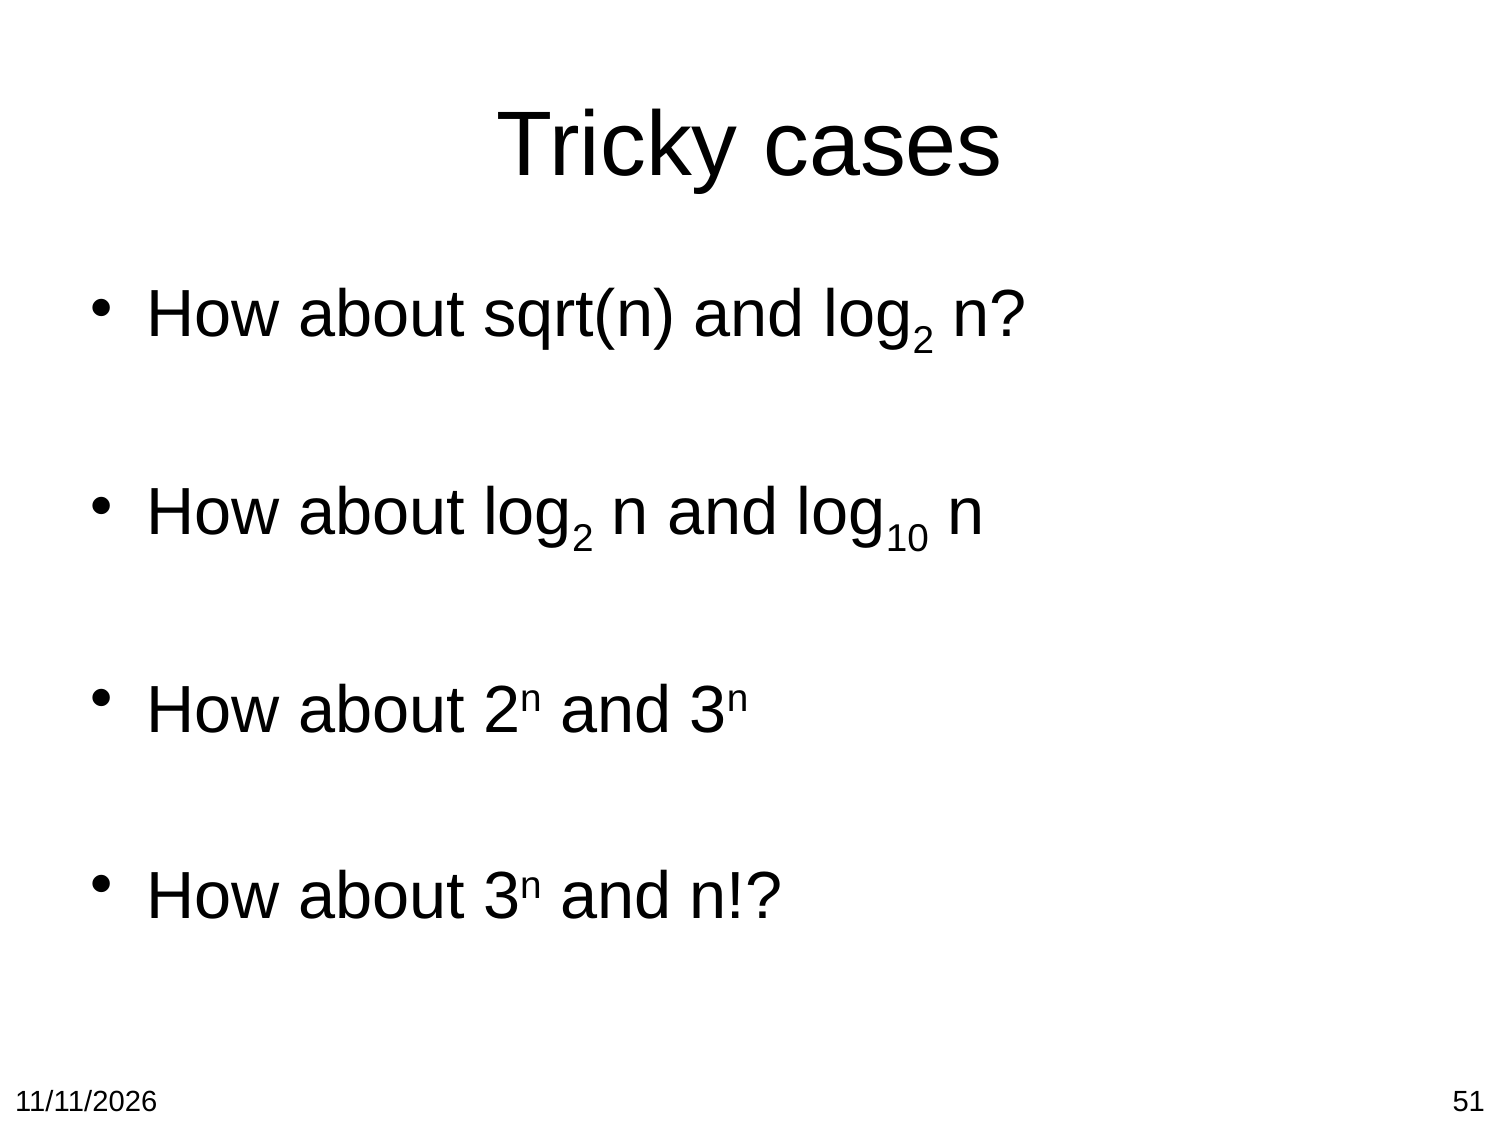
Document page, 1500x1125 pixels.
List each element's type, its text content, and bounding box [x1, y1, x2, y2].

title Tricky cases [74, 44, 1426, 233]
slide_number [0, 1074, 351, 1125]
list How about sqrt(n) and log2 n? How about log2 n and log10 n How about 2n and 3n How about 3n and n!? [74, 262, 1426, 1006]
slide_number 51 [1149, 1074, 1500, 1125]
